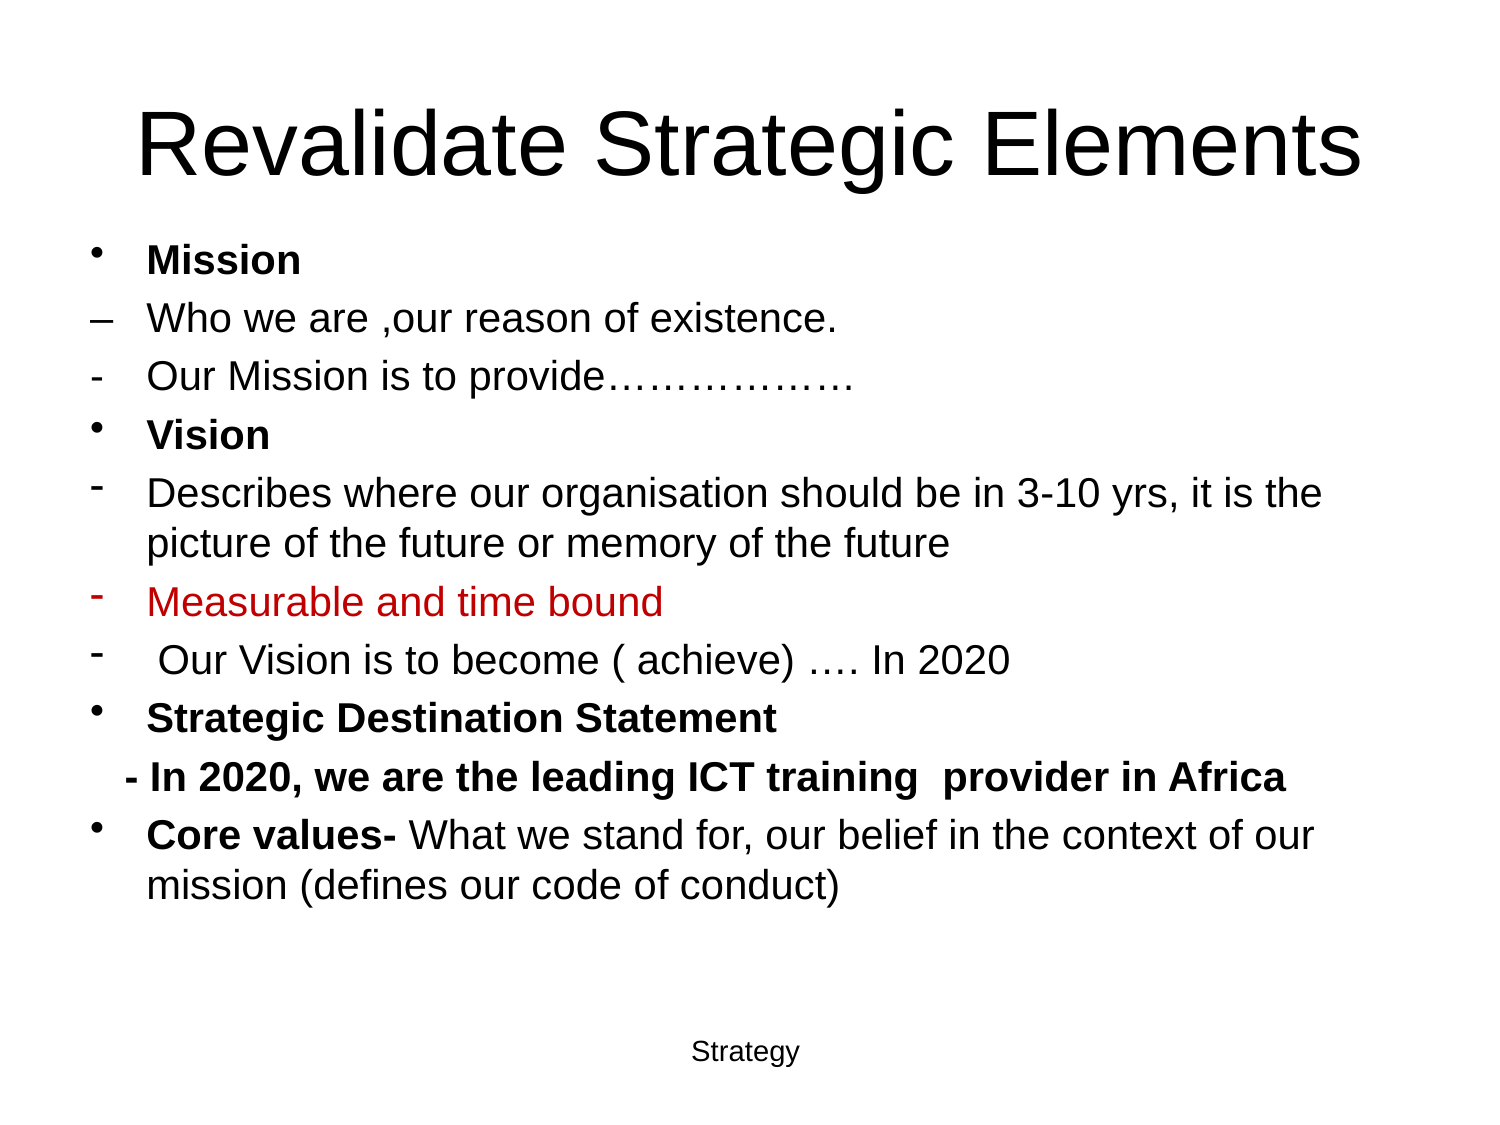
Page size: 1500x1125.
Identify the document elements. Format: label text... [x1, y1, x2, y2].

title Revalidate Strategic Elements [74, 44, 1426, 224]
footer Strategy [512, 1024, 988, 1103]
list Mission – Who we are ,our reason of existence. - Our Mission is to provide……………… Vision Describes where our organisation should be in 3-10 yrs, it is the picture of the future or memory of the future Measurable and time bound Our Vision is to become ( achieve) …. In 2020 Strategic Destination Statement - In 2020, we are the leading ICT training provider in Africa Core values- What we stand for, our belief in the context of our mission (defines our code of conduct) [74, 224, 1426, 1006]
